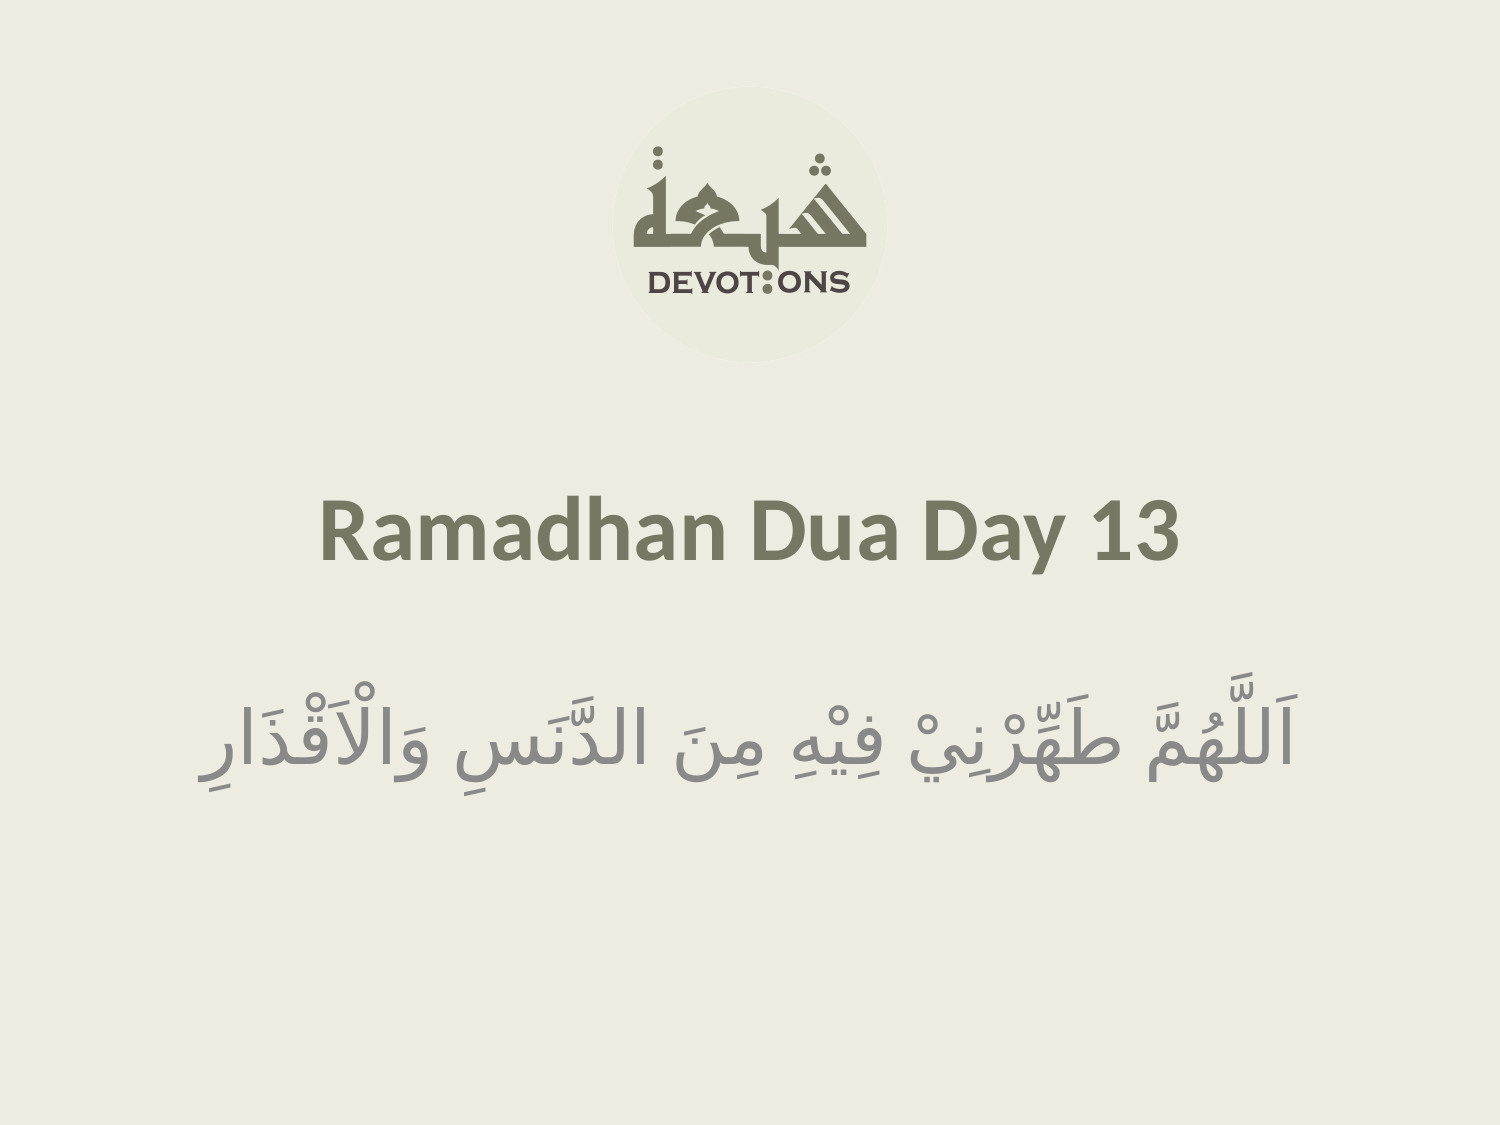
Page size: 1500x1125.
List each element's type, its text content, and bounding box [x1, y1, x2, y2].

picture [600, 74, 900, 375]
list اَللَّهُمَّ طَهِّرْنِيْ فِيْهِ مِنَ الدَّنَسِ وَالْاَقْذَارِ [90, 686, 1410, 782]
list Ramadhan Dua Day 13 [90, 458, 1410, 589]
